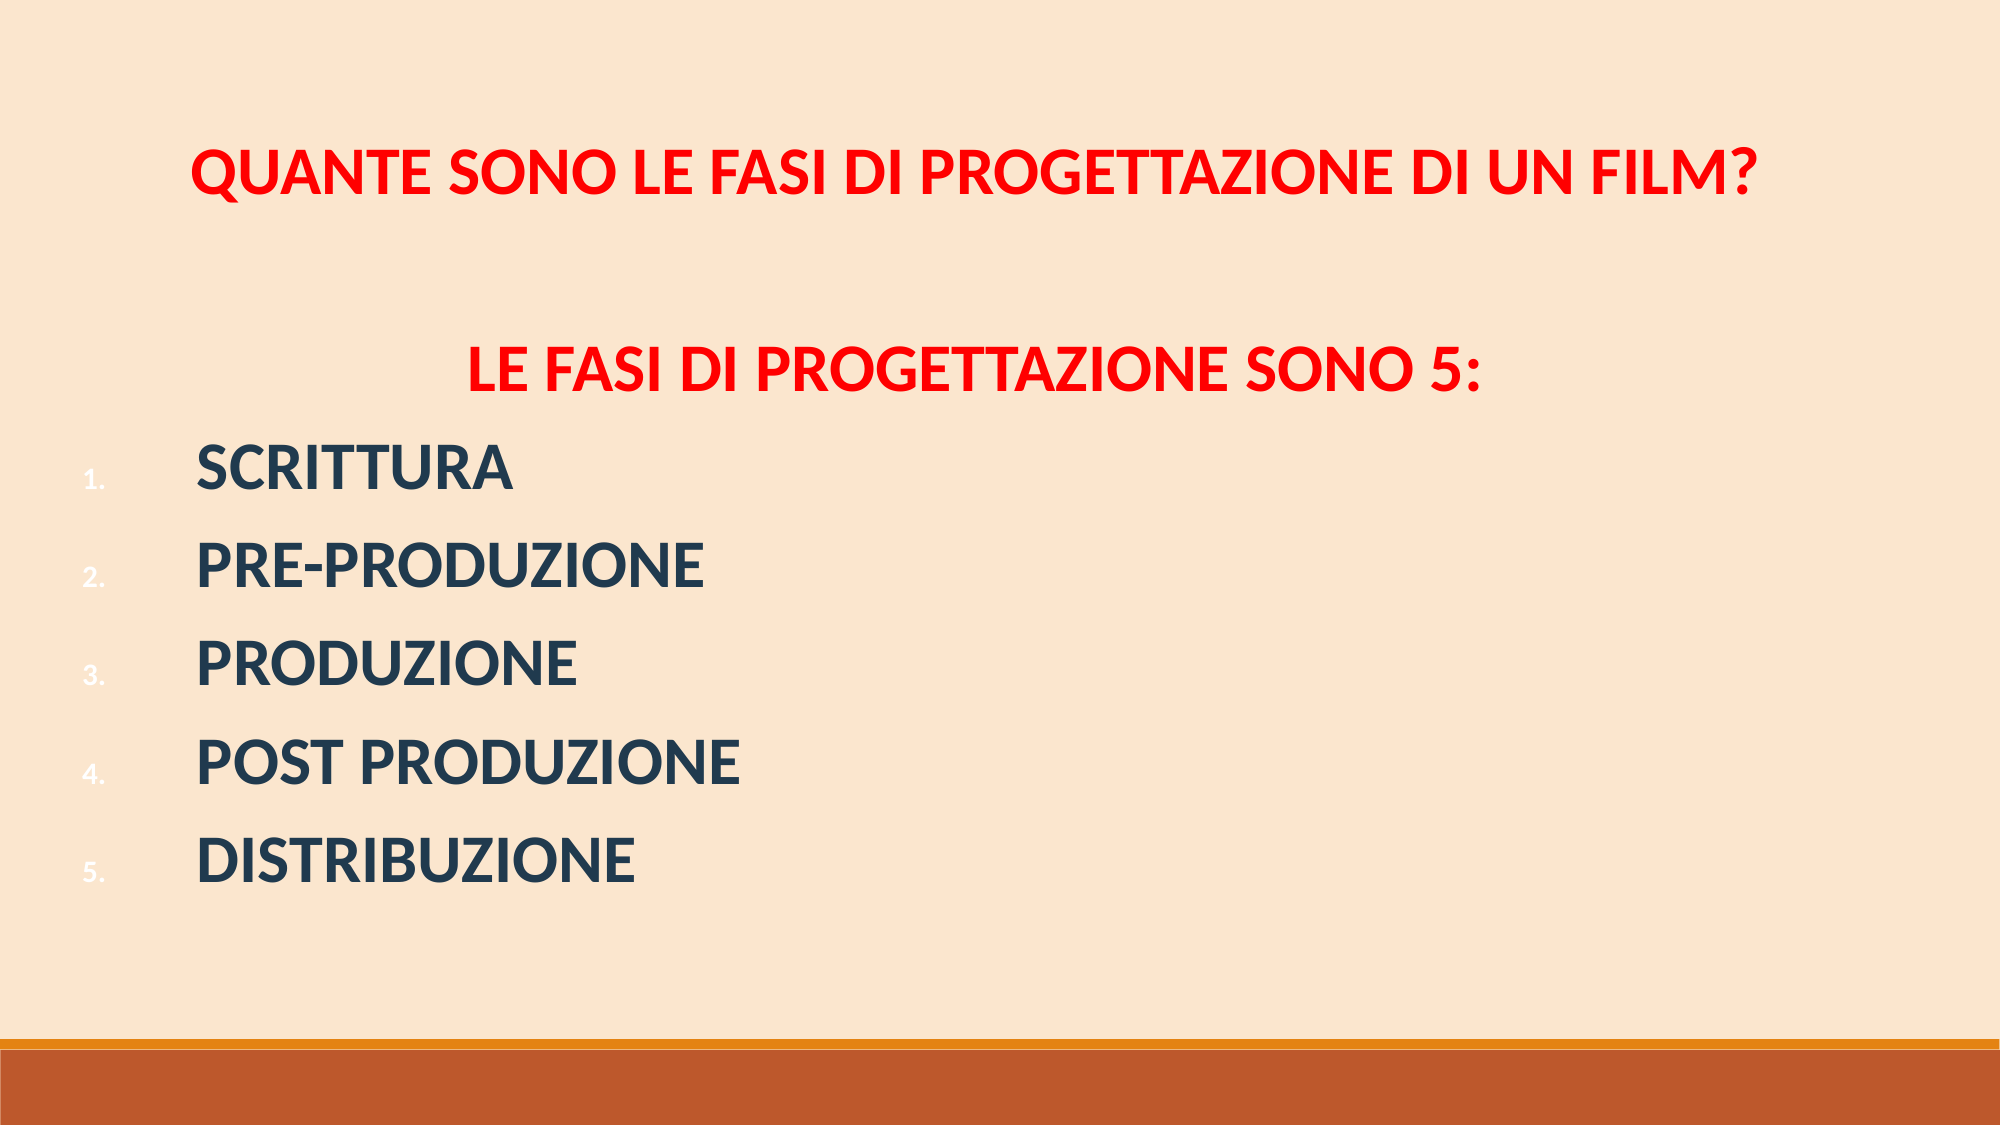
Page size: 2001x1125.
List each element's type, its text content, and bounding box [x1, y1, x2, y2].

subtitle QUANTE SONO LE FASI DI PROGETTAZIONE DI UN FILM? LE FASI DI PROGETTAZIONE SONO 5: SCRITTURA PRE-PRODUZIONE PRODUZIONE POST PRODUZIONE DISTRIBUZIONE [81, 132, 1869, 923]
